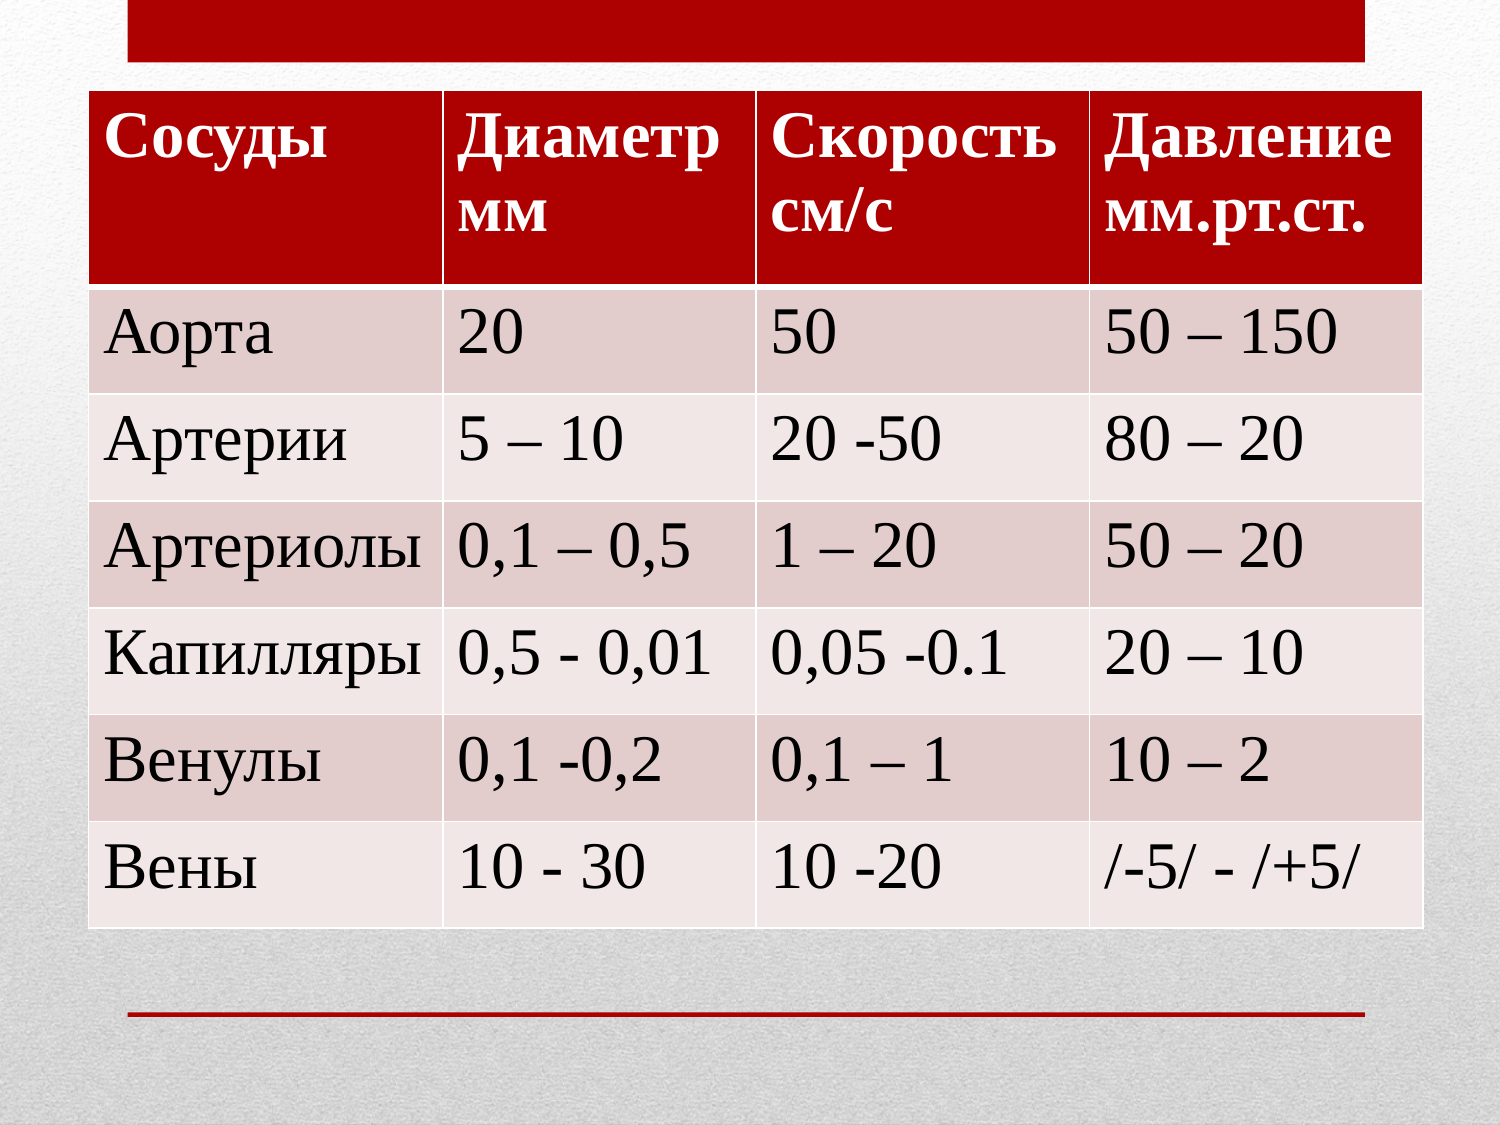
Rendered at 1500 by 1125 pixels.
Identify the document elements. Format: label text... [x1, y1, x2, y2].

table_cell 20 [444, 290, 755, 393]
table_cell Артериолы [89, 502, 442, 607]
table_cell Артерии [89, 395, 442, 500]
table_cell 10 - 30 [444, 822, 755, 927]
table_cell Аорта [89, 290, 442, 393]
table_cell Вены [89, 822, 442, 927]
table_cell Венулы [89, 715, 442, 821]
table_cell 10 – 2 [1090, 715, 1422, 821]
table_cell 5 – 10 [444, 395, 755, 500]
table_cell Капилляры [89, 609, 442, 714]
table_cell 0,1 -0,2 [444, 715, 755, 821]
table_cell 10 -20 [757, 822, 1089, 927]
table_header Сосуды [89, 91, 442, 284]
table_cell /-5/ - /+5/ [1090, 822, 1422, 927]
table_header Давление мм.рт.ст. [1090, 91, 1422, 284]
table_cell 1 – 20 [757, 502, 1089, 607]
table_cell 0,05 -0.1 [757, 609, 1089, 714]
table_cell 80 – 20 [1090, 395, 1422, 500]
table_cell 0,1 – 1 [757, 715, 1089, 821]
table_cell 20 – 10 [1090, 609, 1422, 714]
table_cell 20 -50 [757, 395, 1089, 500]
table_header Диаметр мм [444, 91, 755, 284]
table_header Скорость см/с [757, 91, 1089, 284]
table_cell 50 – 150 [1090, 290, 1422, 393]
table_cell 50 [757, 290, 1089, 393]
table_cell 50 – 20 [1090, 502, 1422, 607]
table_cell 0,1 – 0,5 [444, 502, 755, 607]
table_cell 0,5 - 0,01 [444, 609, 755, 714]
